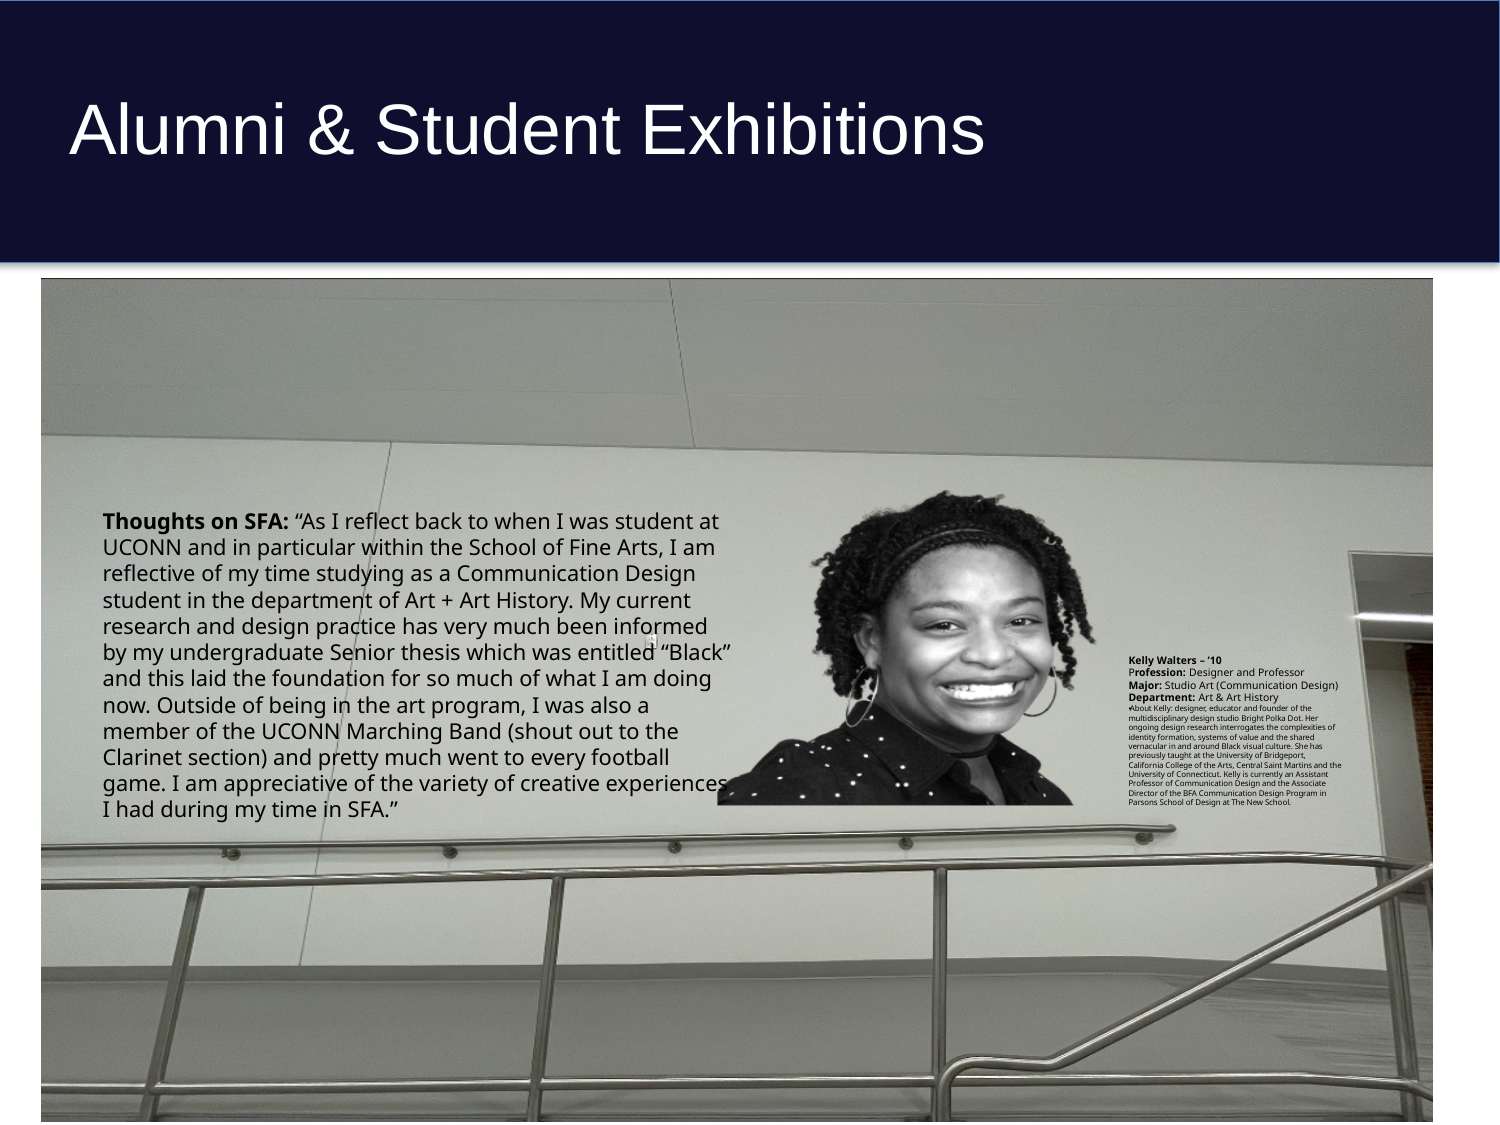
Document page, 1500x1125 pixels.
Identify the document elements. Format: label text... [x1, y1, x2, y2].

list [40, 278, 1433, 1122]
text_box Alumni & Student Exhibitions [54, 75, 1405, 263]
